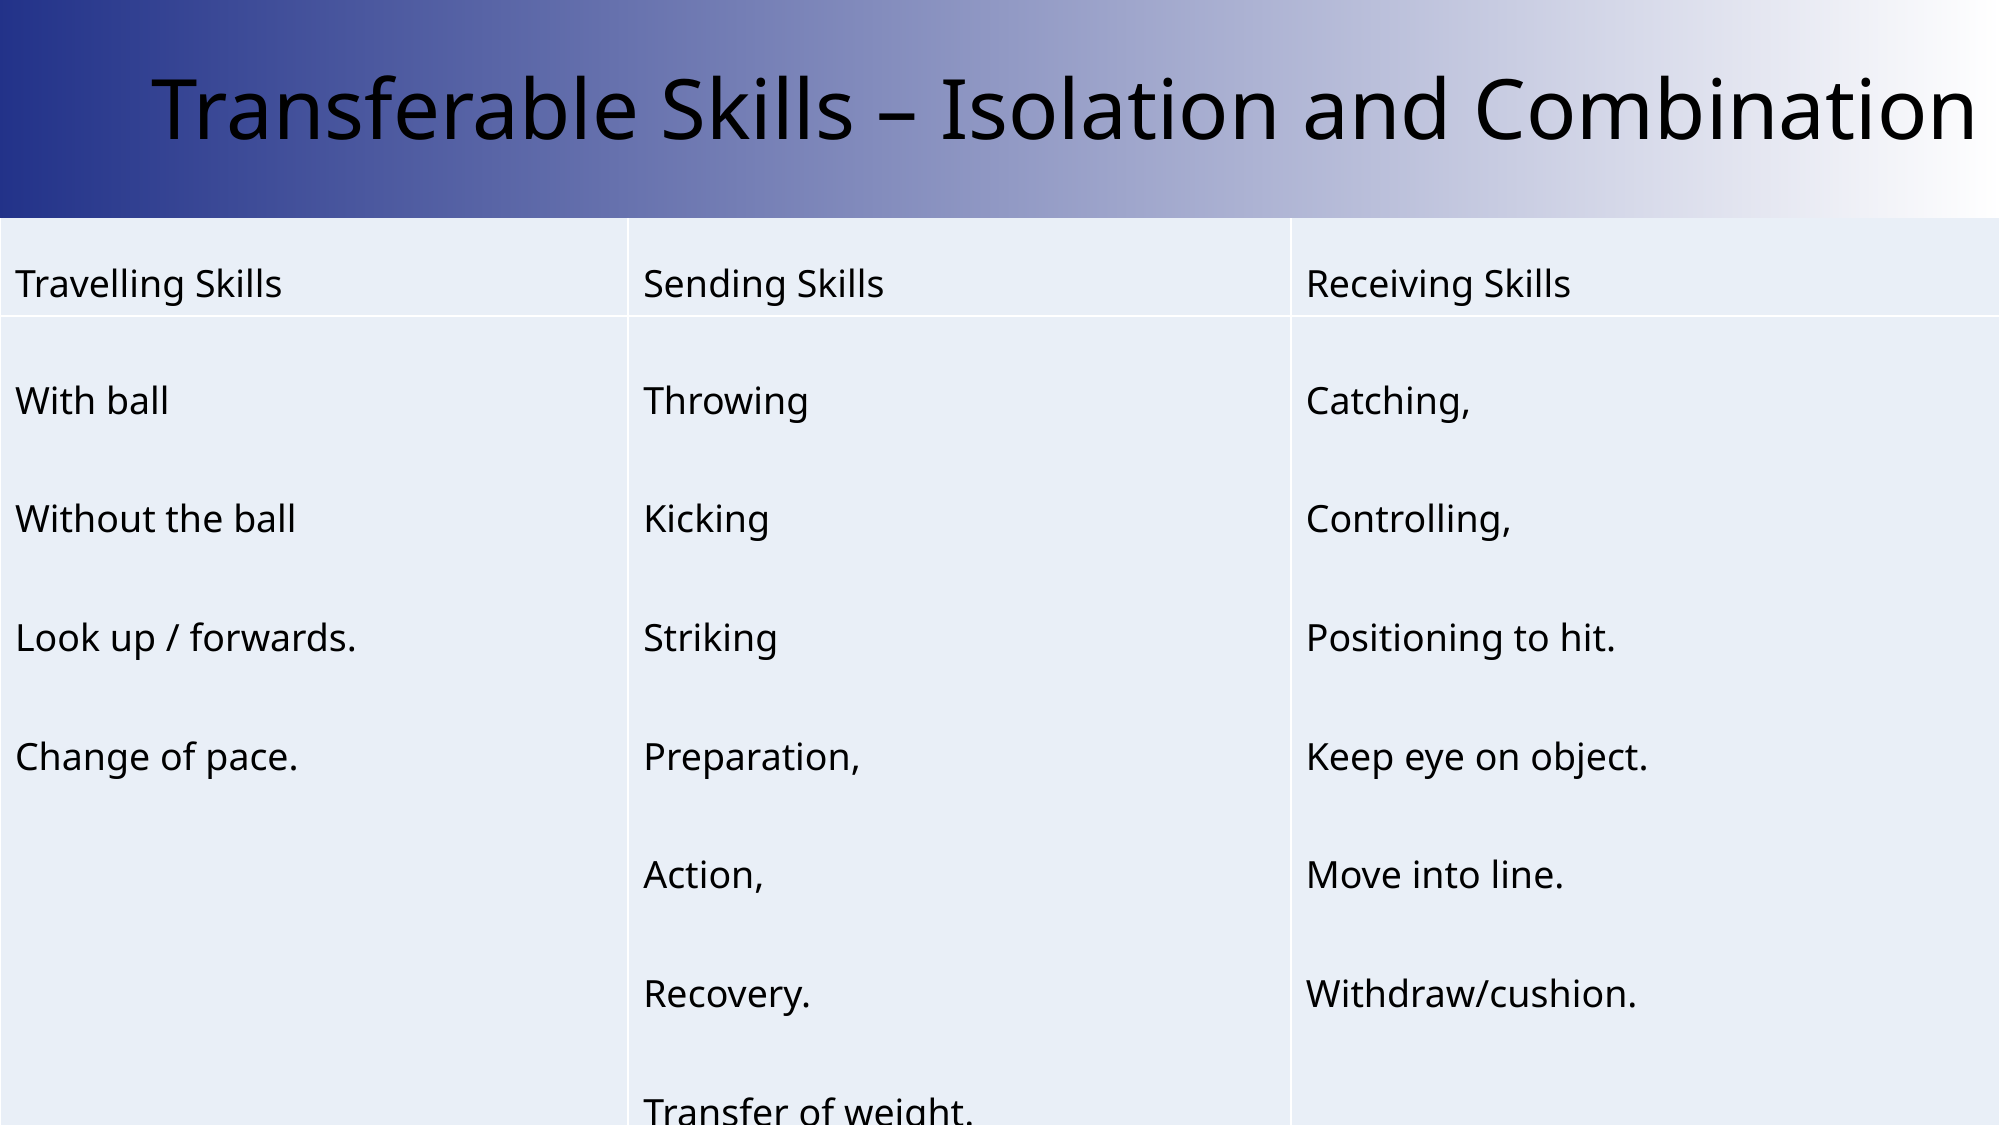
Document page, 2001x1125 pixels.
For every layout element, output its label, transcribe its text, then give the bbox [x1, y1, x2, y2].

table_cell Catching, Controlling, Positioning to hit. Keep eye on object. Move into line. Withdraw/cushion. [1292, 317, 1999, 1125]
table_cell Throwing Kicking Striking Preparation, Action, Recovery. Transfer of weight. Tracking an object. [629, 317, 1290, 1125]
table_header Receiving Skills [1292, 218, 1999, 315]
text_box Transferable Skills – Isolation and Combination [0, 0, 2000, 218]
table_header Sending Skills [629, 218, 1290, 315]
table_header Travelling Skills [1, 218, 627, 315]
table_cell With ball Without the ball Look up / forwards. Change of pace. [1, 317, 627, 1125]
